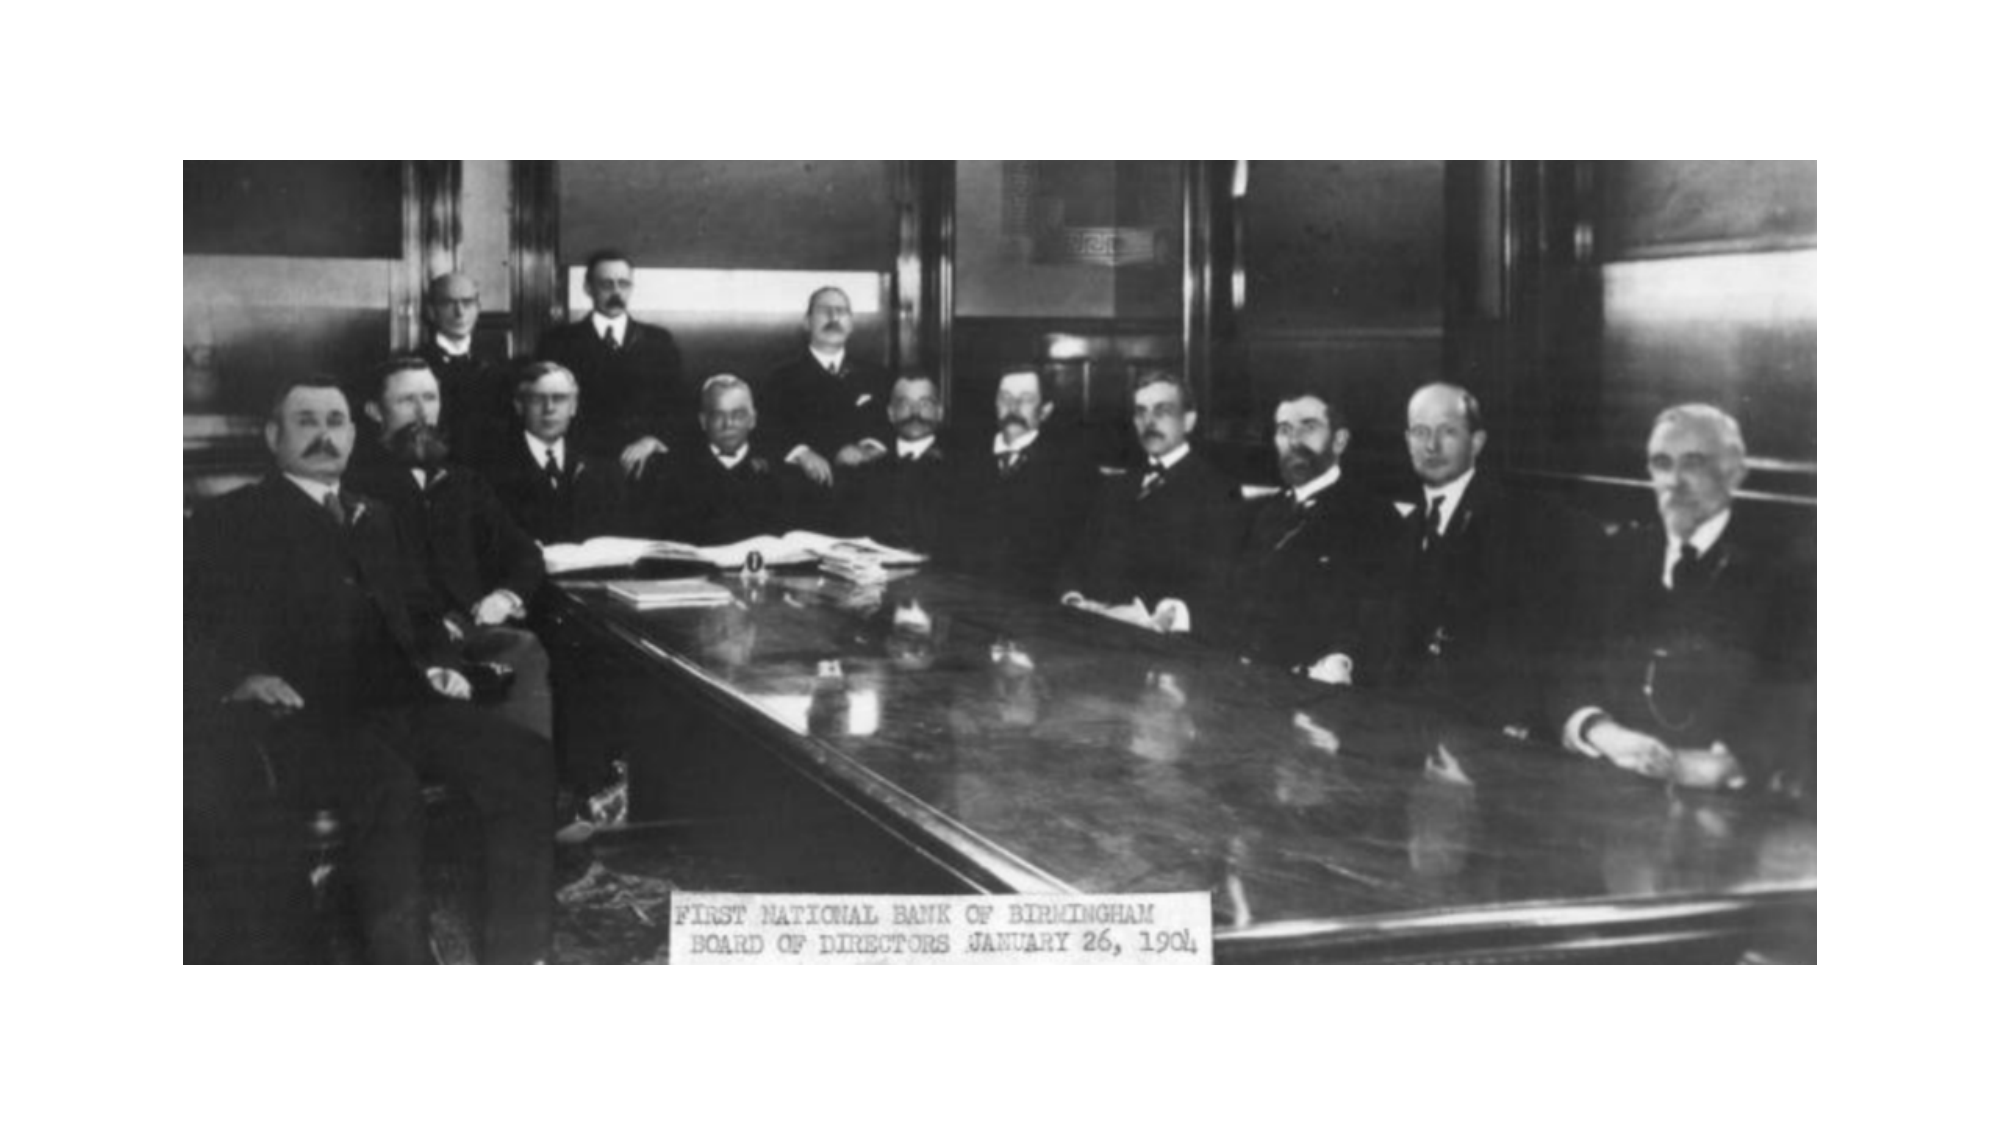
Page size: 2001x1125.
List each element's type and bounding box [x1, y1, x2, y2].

picture [183, 160, 1817, 965]
